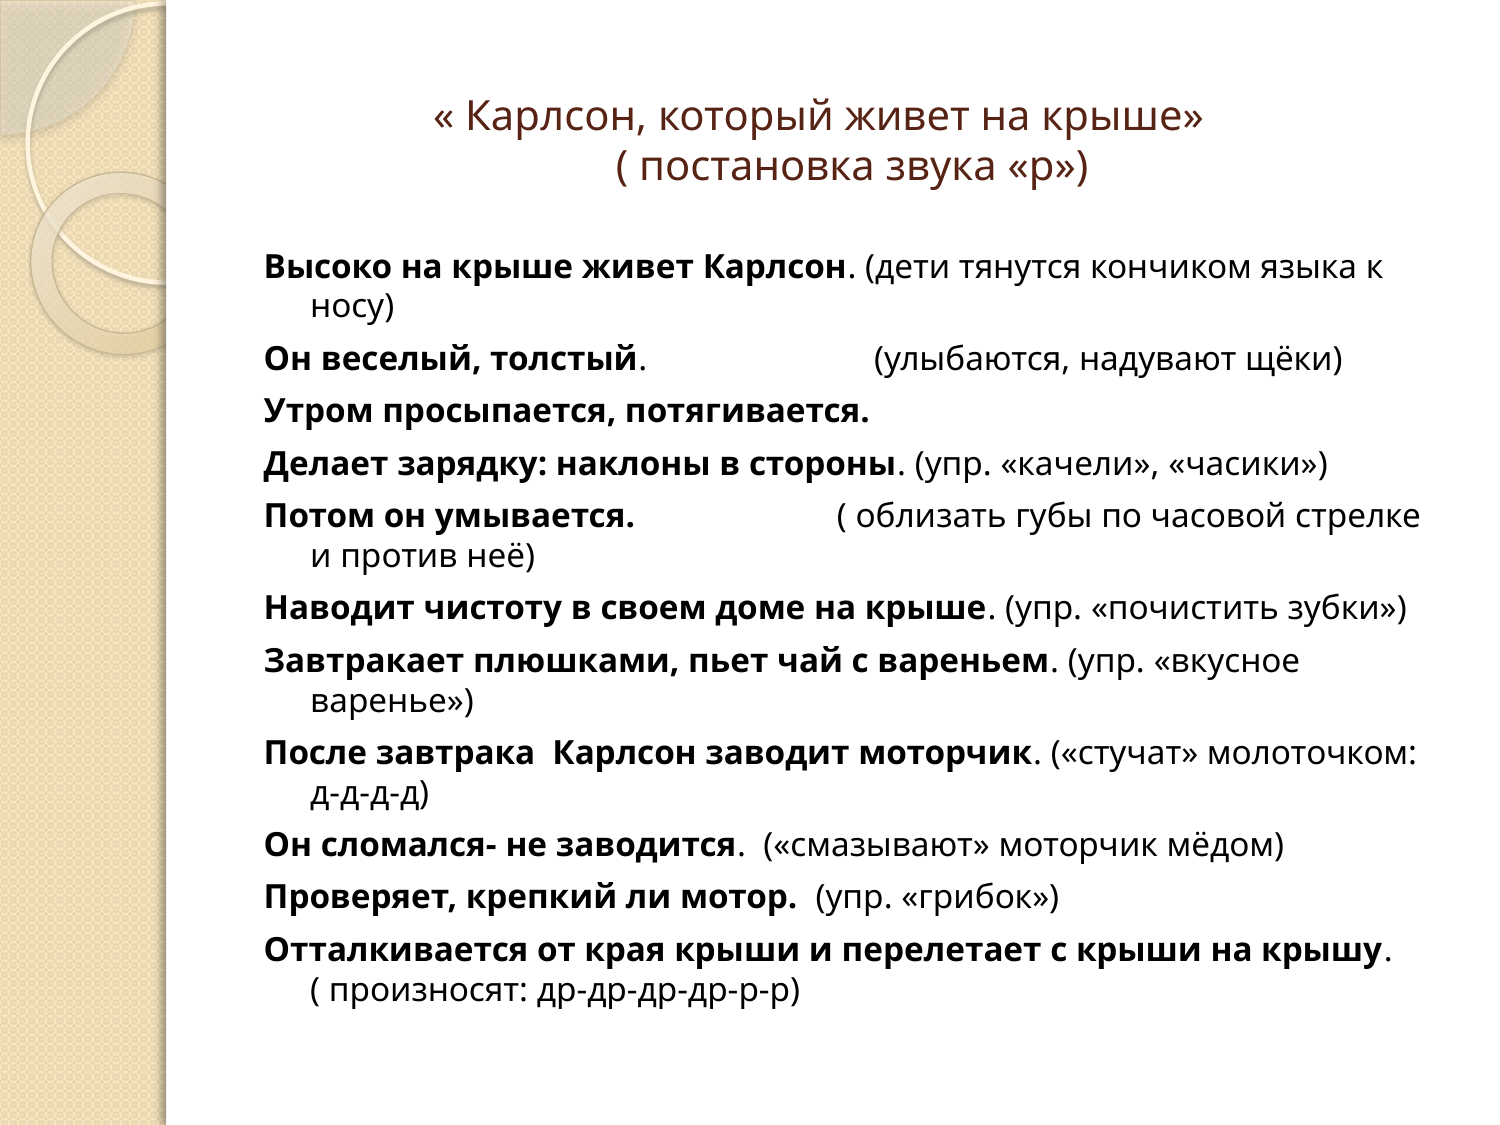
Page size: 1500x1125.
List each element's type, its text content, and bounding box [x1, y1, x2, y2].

list Высоко на крыше живет Карлсон. (дети тянутся кончиком языка к носу) Он веселый, толстый. (улыбаются, надувают щёки) Утром просыпается, потягивается. Делает зарядку: наклоны в стороны. (упр. «качели», «часики») Потом он умывается. ( облизать губы по часовой стрелке и против неё) Наводит чистоту в своем доме на крыше. (упр. «почистить зубки») Завтракает плюшками, пьет чай с вареньем. (упр. «вкусное варенье») После завтрака Карлсон заводит моторчик. («стучат» молоточком: д-д-д-д) Он сломался- не заводится. («смазывают» моторчик мёдом) Проверяет, крепкий ли мотор. (упр. «грибок») Отталкивается от края крыши и перелетает с крыши на крышу. ( произносят: др-др-др-др-р-р) [235, 237, 1466, 1025]
title « Карлсон, который живет на крыше» ( постановка звука «р») [235, 45, 1466, 233]
